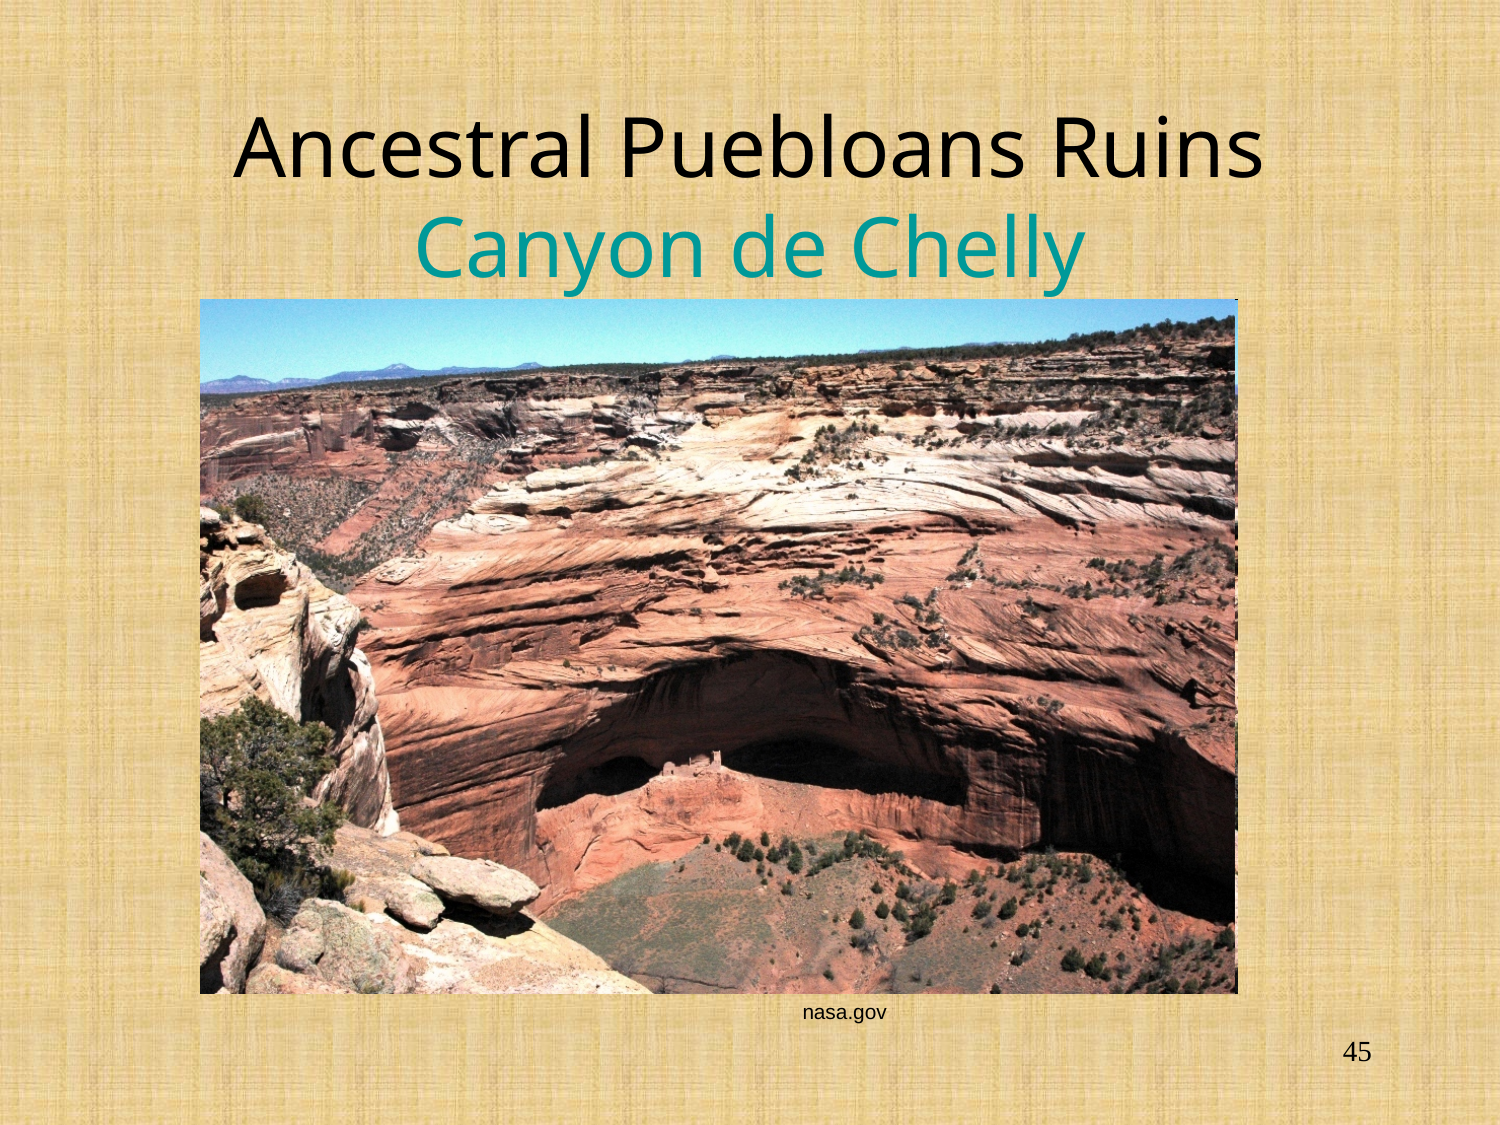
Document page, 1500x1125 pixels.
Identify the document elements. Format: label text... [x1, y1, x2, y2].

text_box nasa.gov [787, 1004, 902, 1031]
title Ancestral Puebloans Ruins Canyon de Chelly [112, 99, 1388, 288]
slide_number 45 [1074, 1025, 1388, 1100]
picture [0, 0, 1500, 1125]
